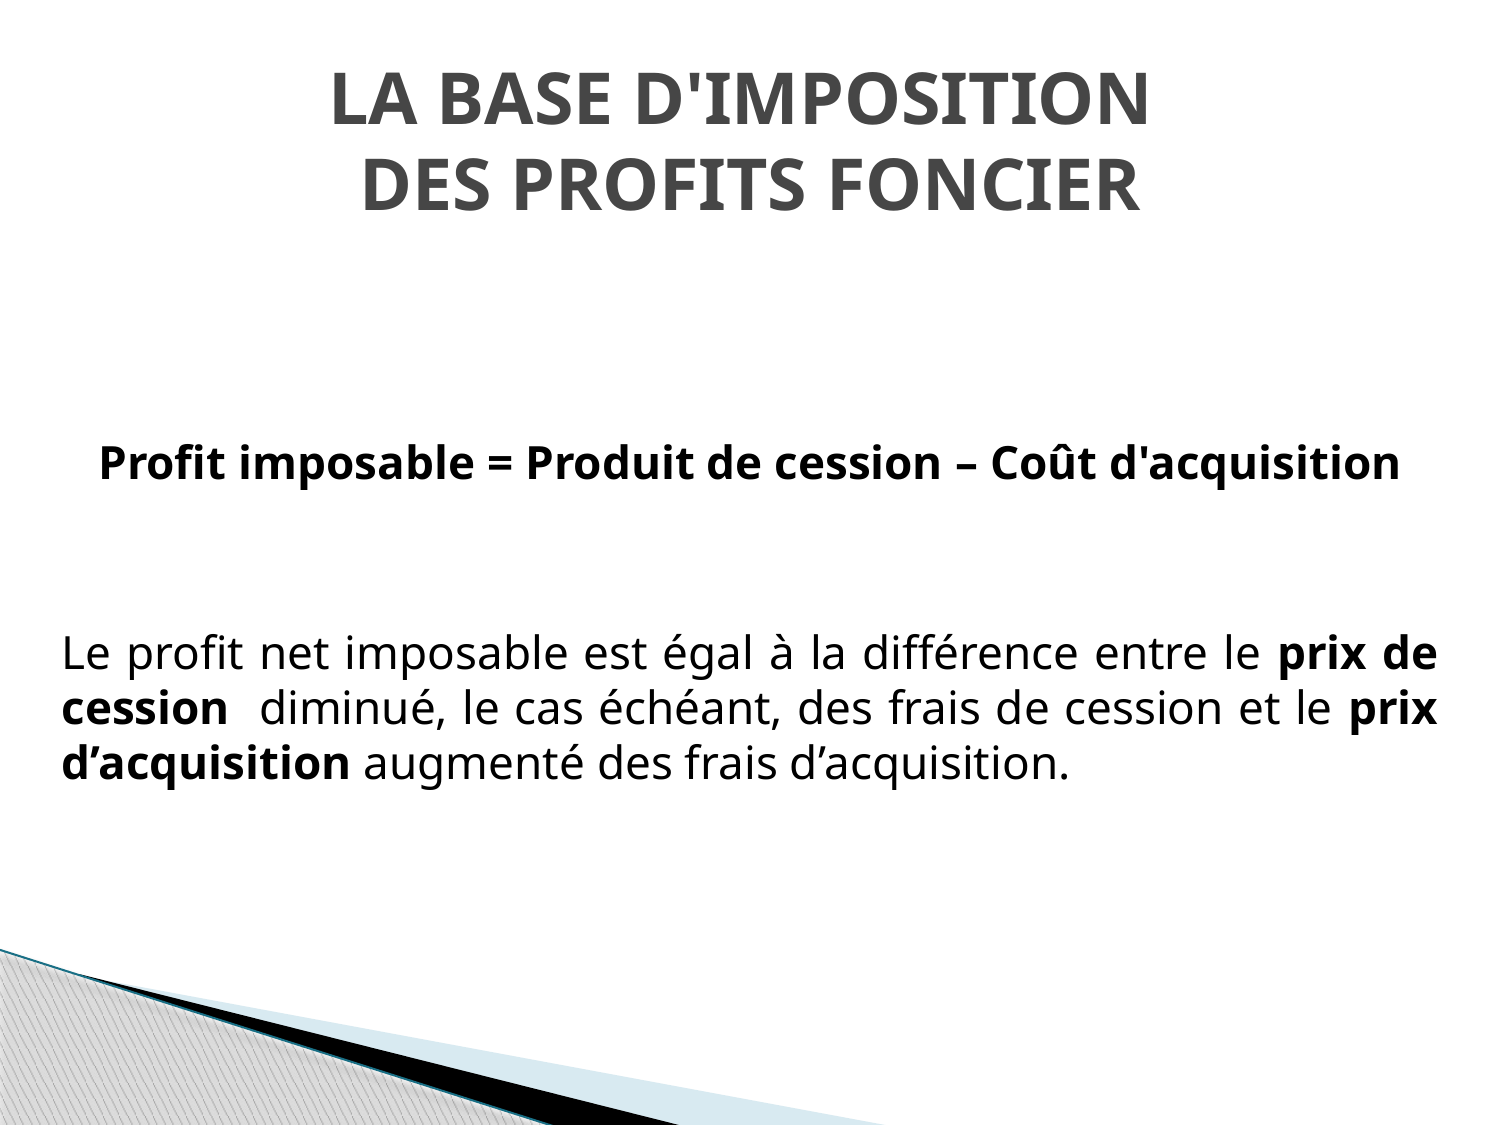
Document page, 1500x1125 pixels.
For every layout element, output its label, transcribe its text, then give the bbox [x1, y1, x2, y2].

list Profit imposable = Produit de cession – Coût d'acquisition Le profit net imposable est égal à la différence entre le prix de cession diminué, le cas échéant, des frais de cession et le prix d’acquisition augmenté des frais d’acquisition. [46, 363, 1454, 997]
title La base d'imposition des profits foncier [75, 45, 1425, 233]
